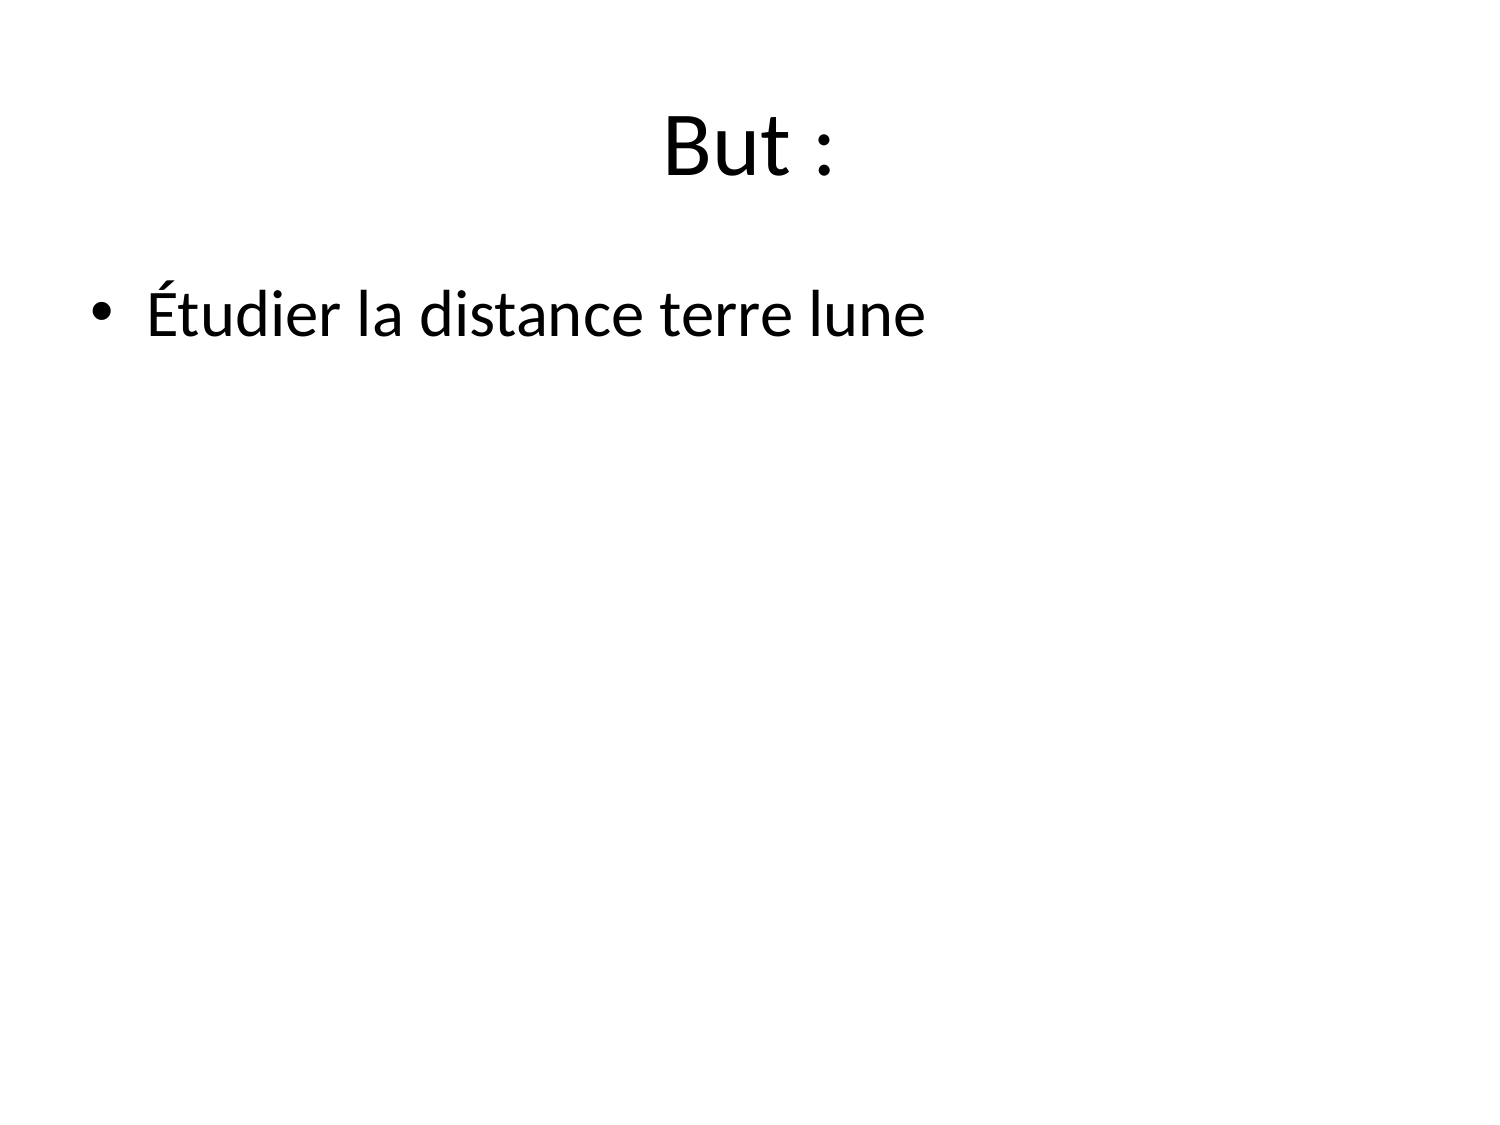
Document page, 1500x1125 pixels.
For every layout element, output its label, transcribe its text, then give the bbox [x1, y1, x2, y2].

title But : [75, 45, 1425, 233]
list Étudier la distance terre lune [75, 262, 1425, 1005]
